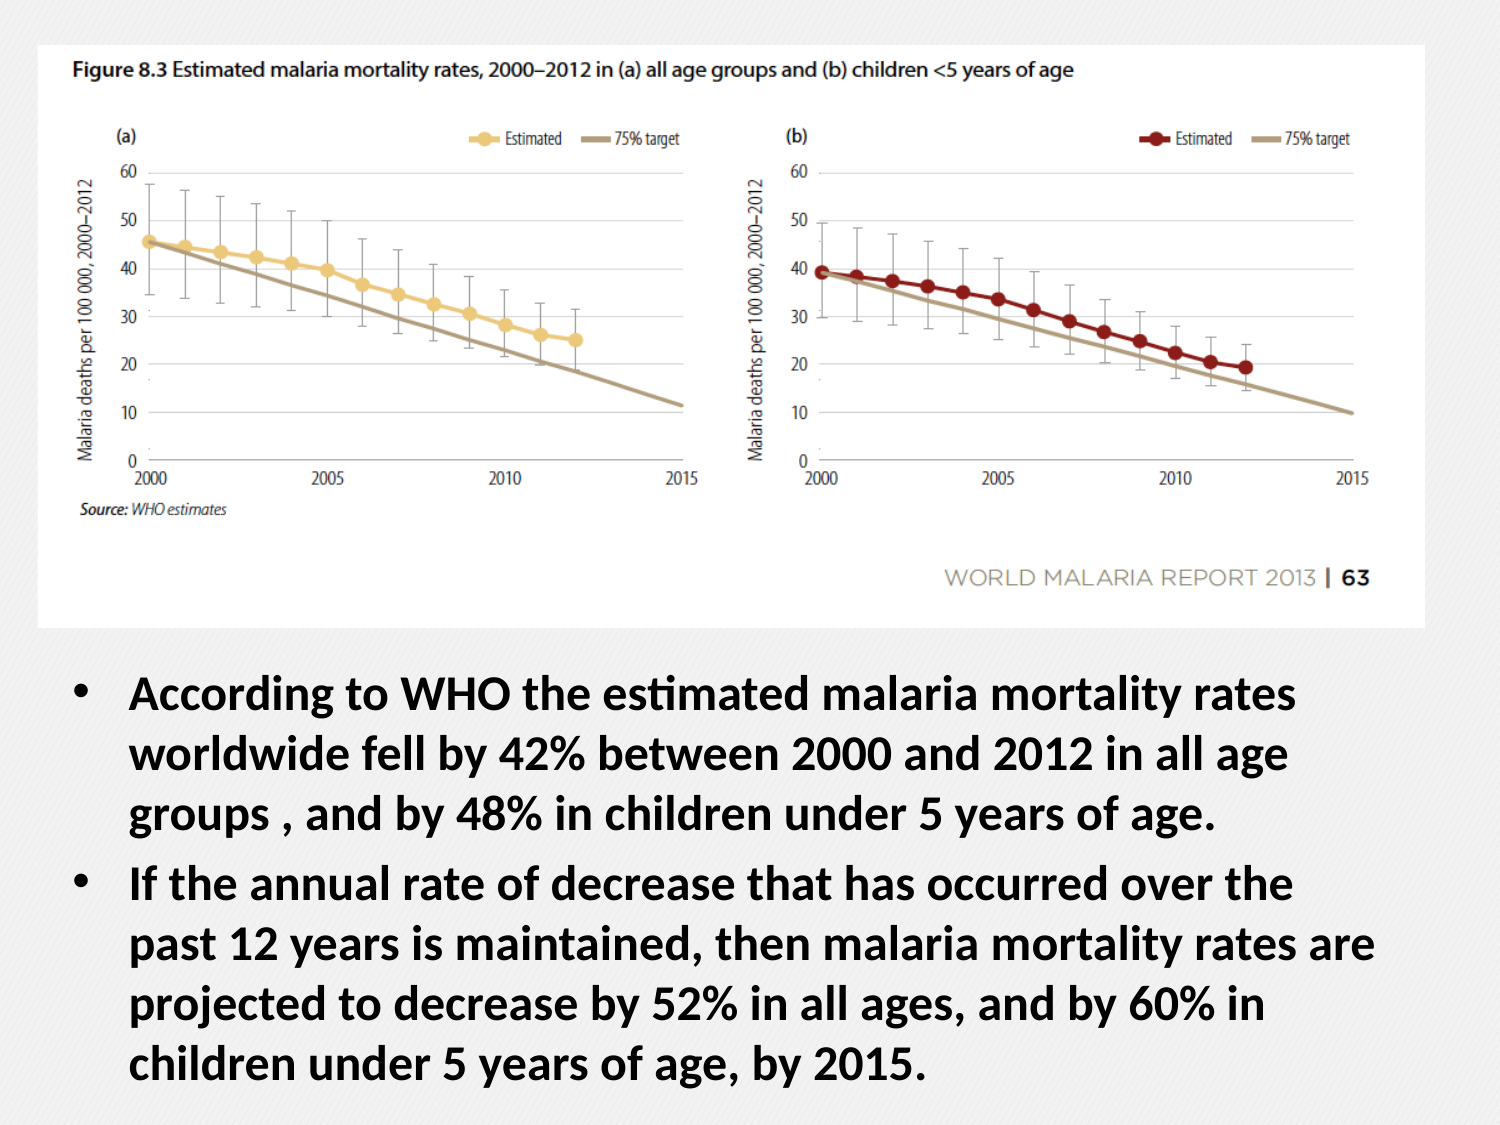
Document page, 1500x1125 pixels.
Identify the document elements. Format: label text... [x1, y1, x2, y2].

picture [37, 44, 1426, 628]
list According to WHO the estimated malaria mortality rates worldwide fell by 42% between 2000 and 2012 in all age groups , and by 48% in children under 5 years of age. If the annual rate of decrease that has occurred over the past 12 years is maintained, then malaria mortality rates are projected to decrease by 52% in all ages, and by 60% in children under 5 years of age, by 2015. [57, 652, 1408, 1125]
